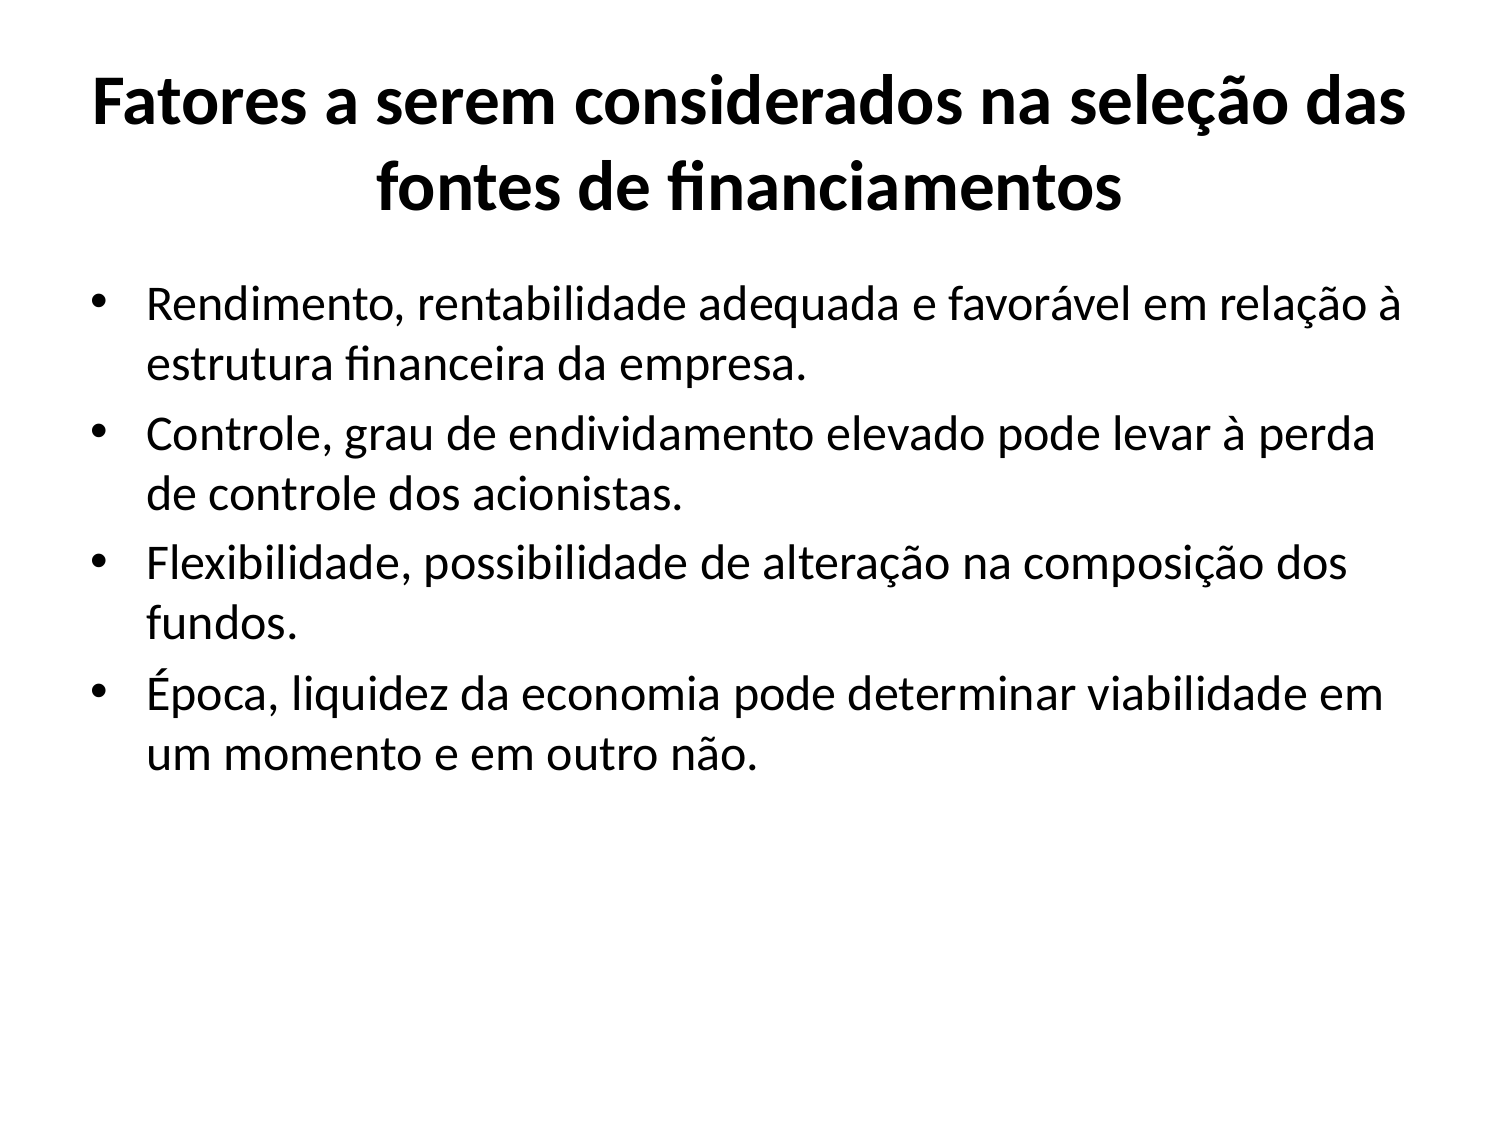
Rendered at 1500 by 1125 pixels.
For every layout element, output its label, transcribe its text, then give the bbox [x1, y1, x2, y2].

title Fatores a serem considerados na seleção das fontes de financiamentos [75, 45, 1425, 233]
list Rendimento, rentabilidade adequada e favorável em relação à estrutura financeira da empresa. Controle, grau de endividamento elevado pode levar à perda de controle dos acionistas. Flexibilidade, possibilidade de alteração na composição dos fundos. Época, liquidez da economia pode determinar viabilidade em um momento e em outro não. [75, 262, 1425, 1005]
